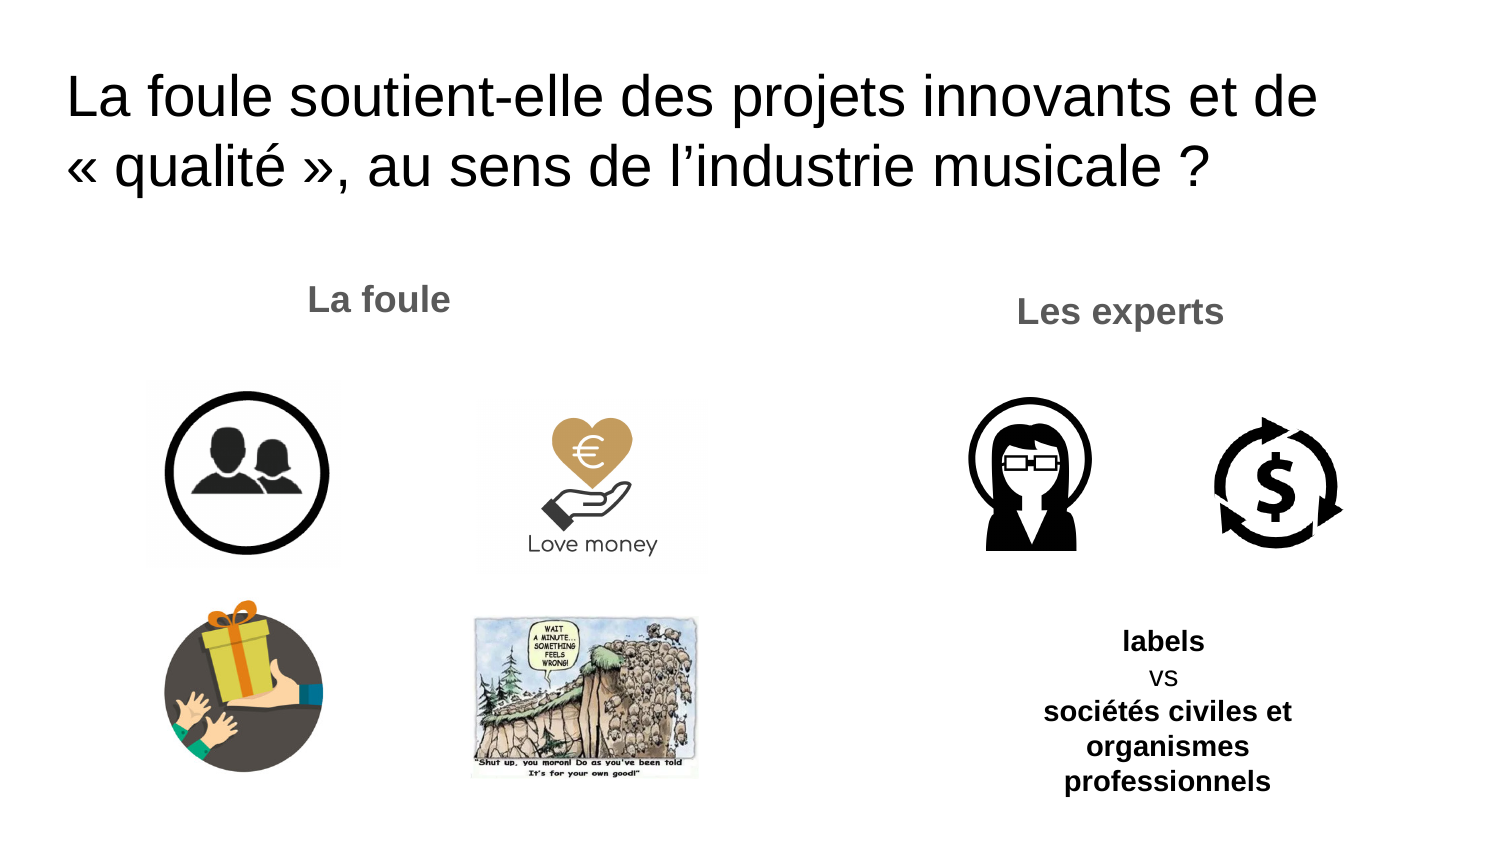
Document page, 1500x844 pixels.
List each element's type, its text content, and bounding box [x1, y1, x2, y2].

picture [952, 396, 1107, 552]
list La foule [51, 253, 708, 750]
title La foule soutient-elle des projets innovants et de « qualité », au sens de l’industrie musicale ? [51, 43, 1449, 138]
picture [470, 615, 699, 779]
picture [103, 591, 384, 779]
picture [475, 399, 708, 574]
picture [146, 380, 341, 568]
picture [1182, 393, 1369, 580]
text_box labels vs sociétés civiles et organismes professionnels [967, 607, 1369, 750]
list Les experts [792, 265, 1449, 762]
